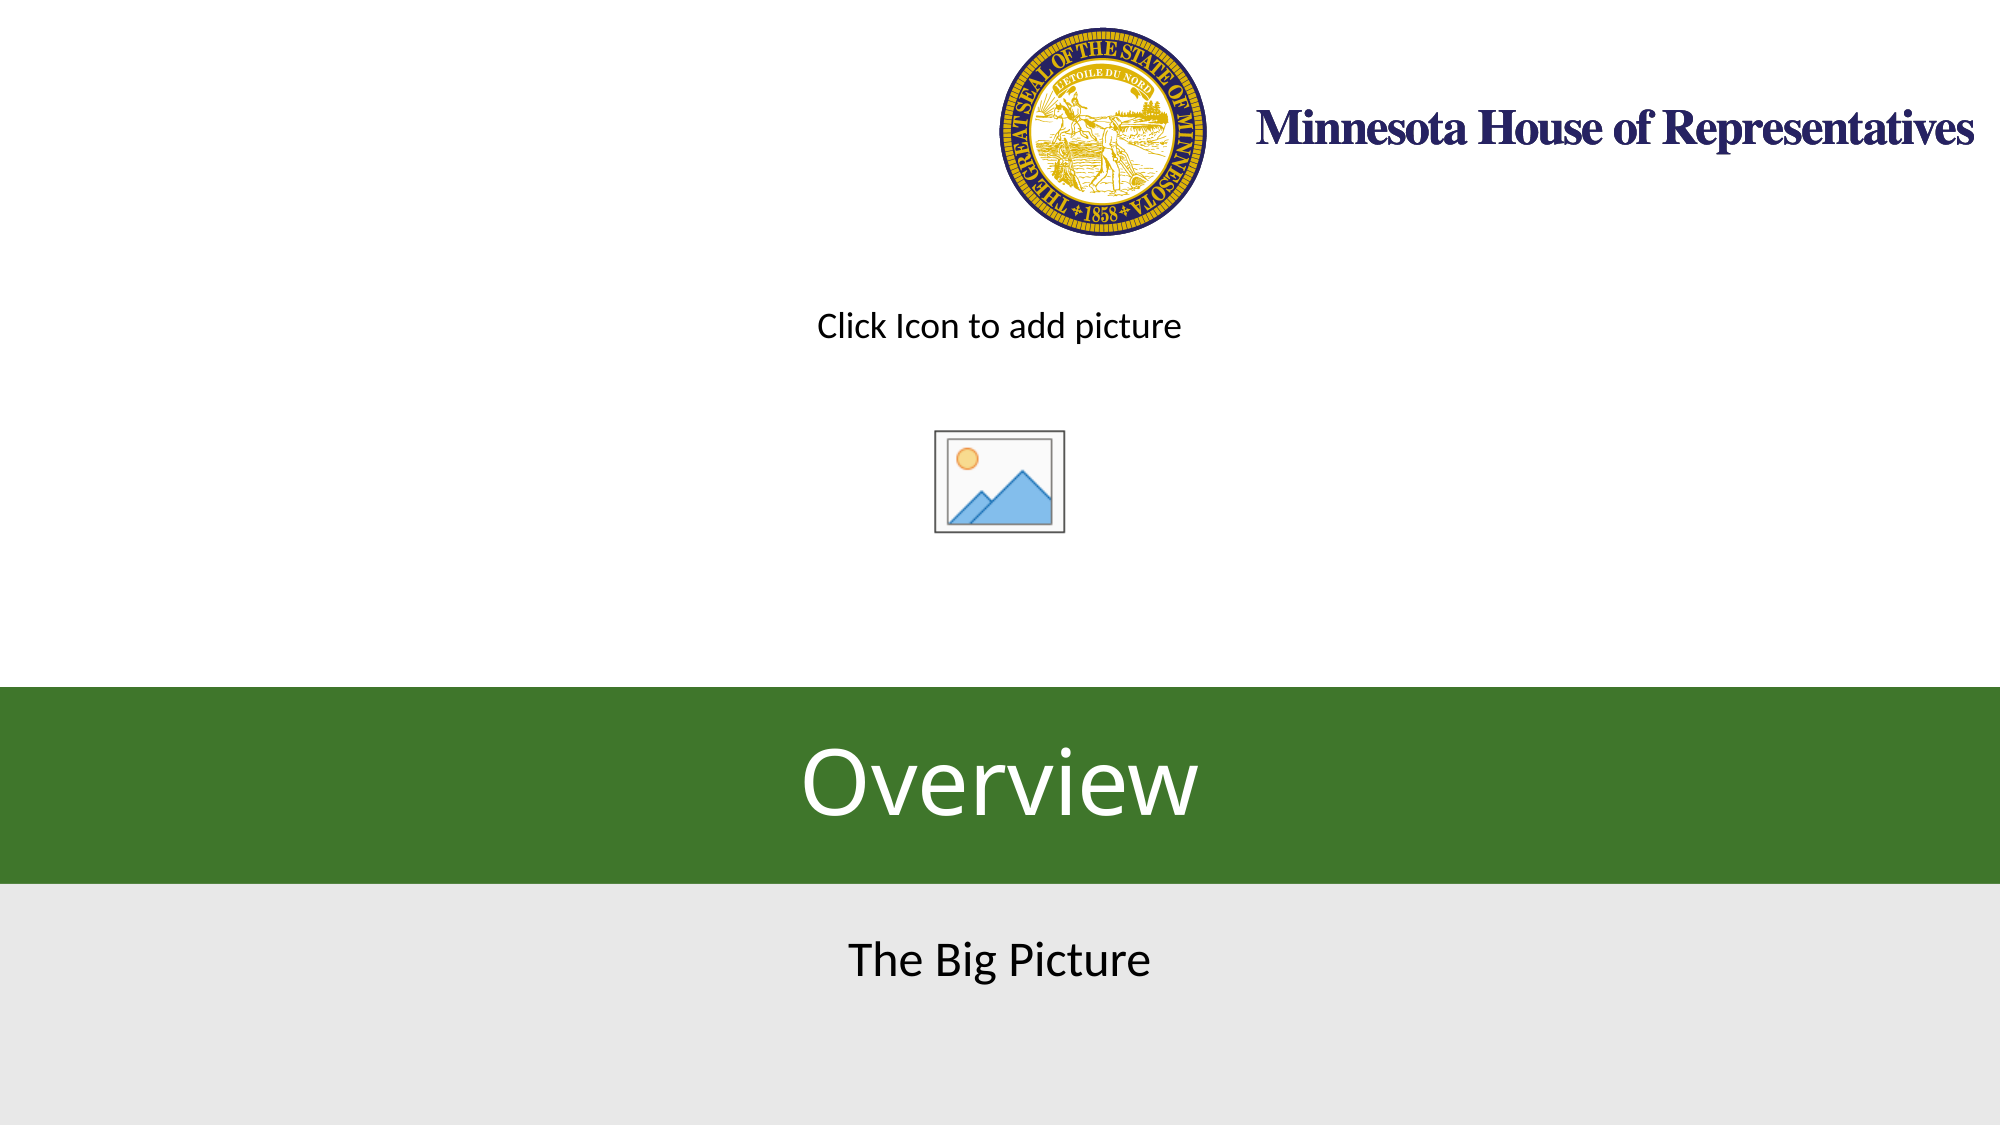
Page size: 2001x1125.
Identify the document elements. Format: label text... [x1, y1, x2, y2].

picture [999, 27, 1974, 236]
picture [0, 293, 2000, 671]
title Overview [43, 687, 1957, 884]
list The Big Picture [137, 925, 1863, 1043]
